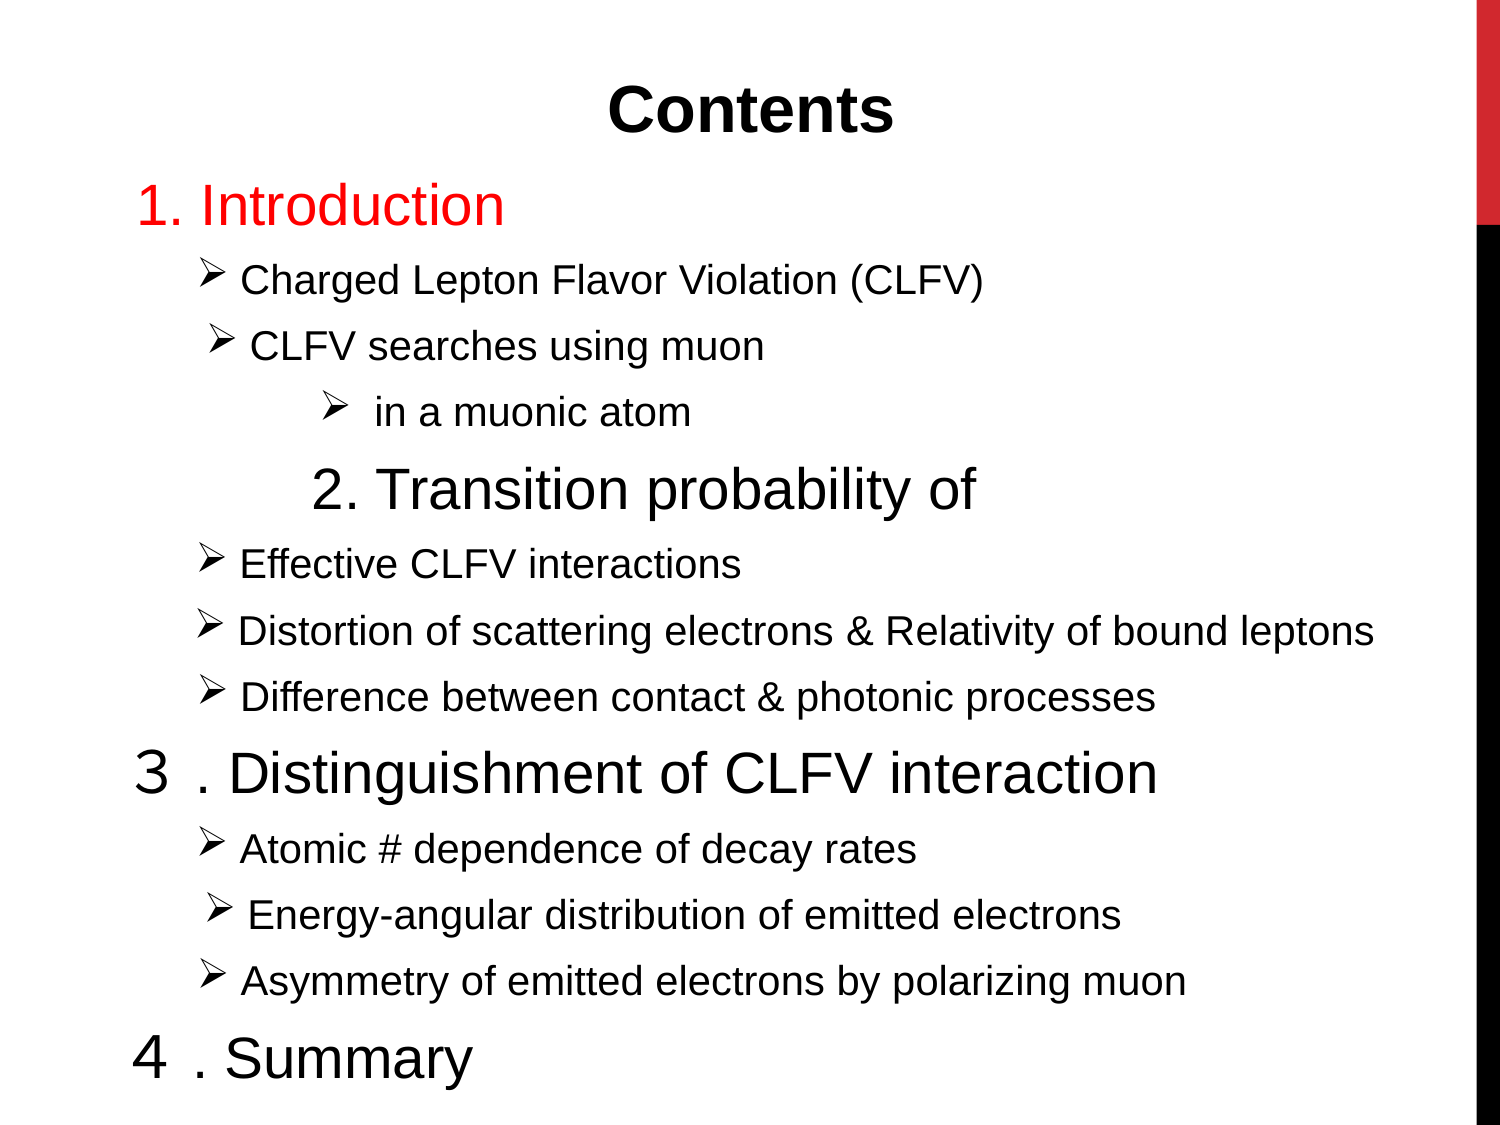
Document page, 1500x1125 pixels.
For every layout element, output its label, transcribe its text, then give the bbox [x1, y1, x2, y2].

text_box Effective CLFV interactions [180, 529, 758, 595]
text_box CLFV searches using muon [191, 311, 781, 377]
text_box ３. Distinguishment of CLFV interaction [108, 728, 1175, 813]
text_box Energy-angular distribution of emitted electrons [188, 880, 1138, 946]
text_box Contents [592, 58, 911, 154]
text_box Atomic # dependence of decay rates [181, 814, 933, 880]
text_box Distortion of scattering electrons & Relativity of bound leptons [179, 595, 1390, 661]
text_box Difference between contact & photonic processes [181, 662, 1172, 727]
text_box Asymmetry of emitted electrons by polarizing muon [182, 946, 1203, 1012]
text_box 1. Introduction [121, 159, 522, 245]
text_box ４. Summary [105, 1012, 490, 1098]
text_box Charged Lepton Flavor Violation (CLFV) [181, 245, 1000, 311]
